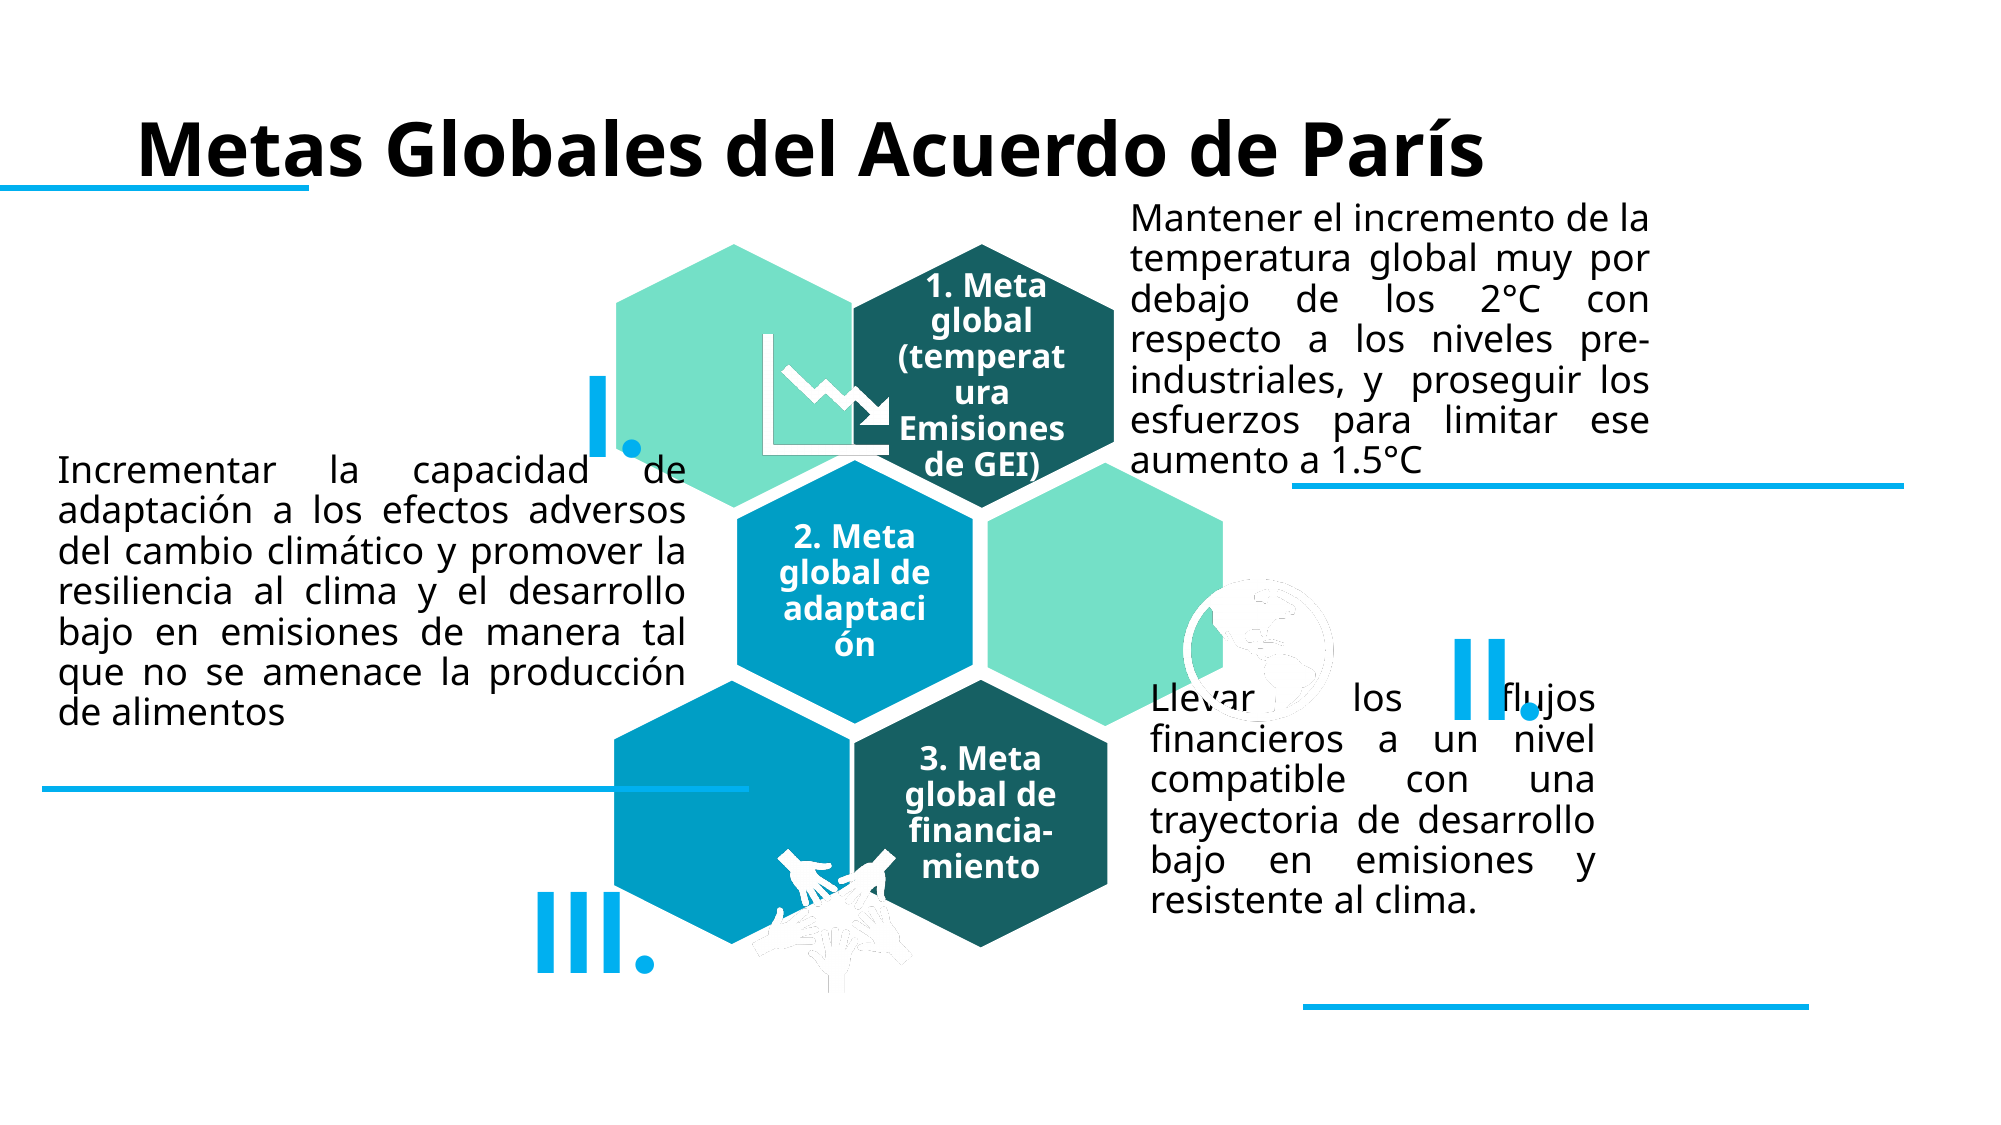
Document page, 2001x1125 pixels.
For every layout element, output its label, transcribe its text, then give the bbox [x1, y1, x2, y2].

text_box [45, 242, 2000, 1092]
text_box Metas Globales del Acuerdo de París [100, 56, 1743, 242]
